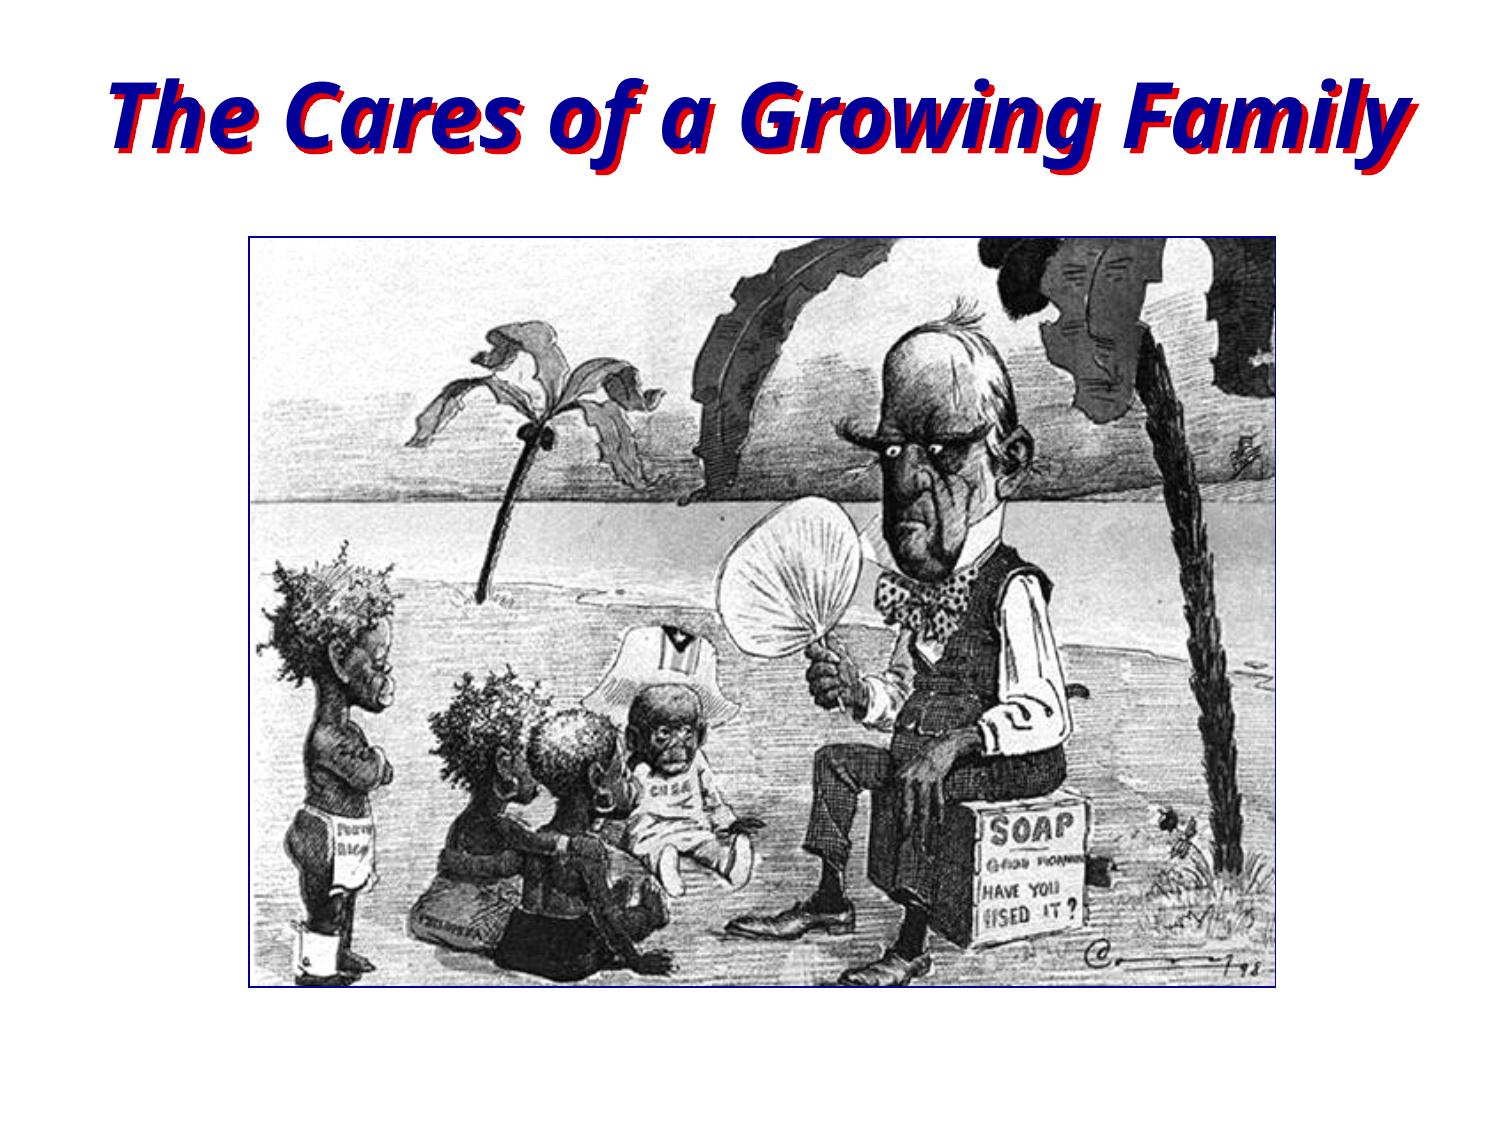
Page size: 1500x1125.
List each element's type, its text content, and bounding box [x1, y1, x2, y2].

picture [249, 237, 1276, 987]
text_box The Cares of a Growing Family [37, 49, 1475, 175]
